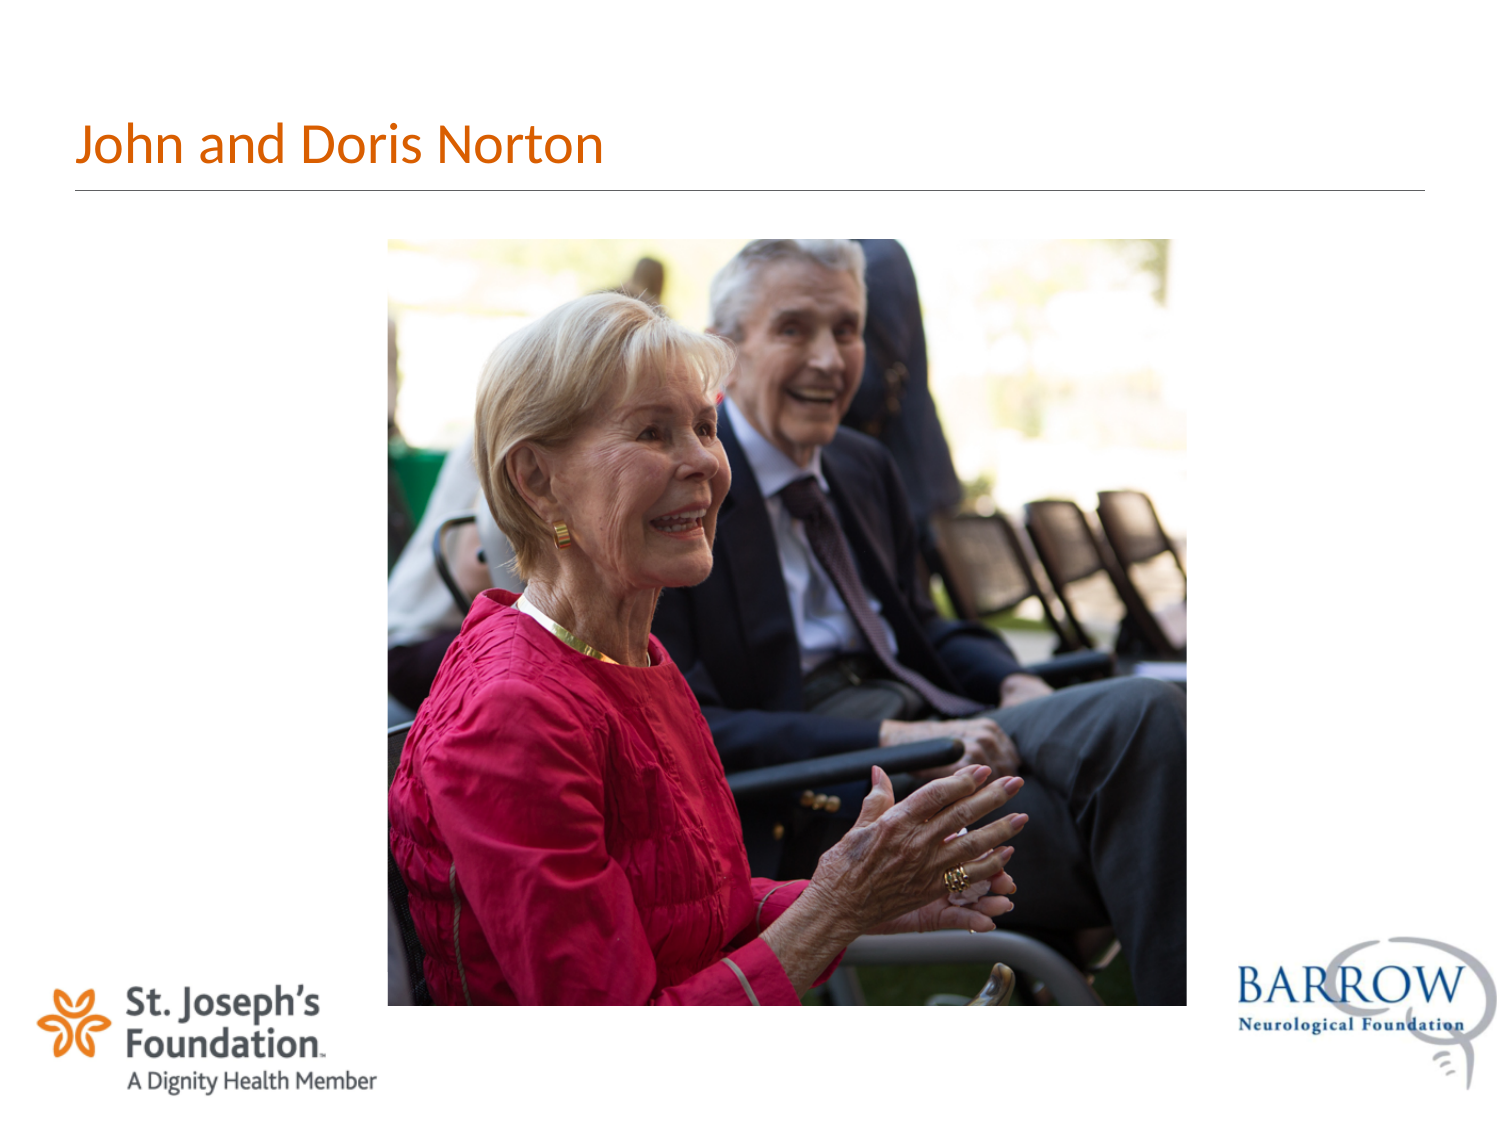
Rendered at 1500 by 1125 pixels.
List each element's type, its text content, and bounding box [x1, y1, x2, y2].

picture [0, 238, 1187, 1125]
title John and Doris Norton [74, 44, 1425, 176]
picture [1237, 905, 1500, 1125]
